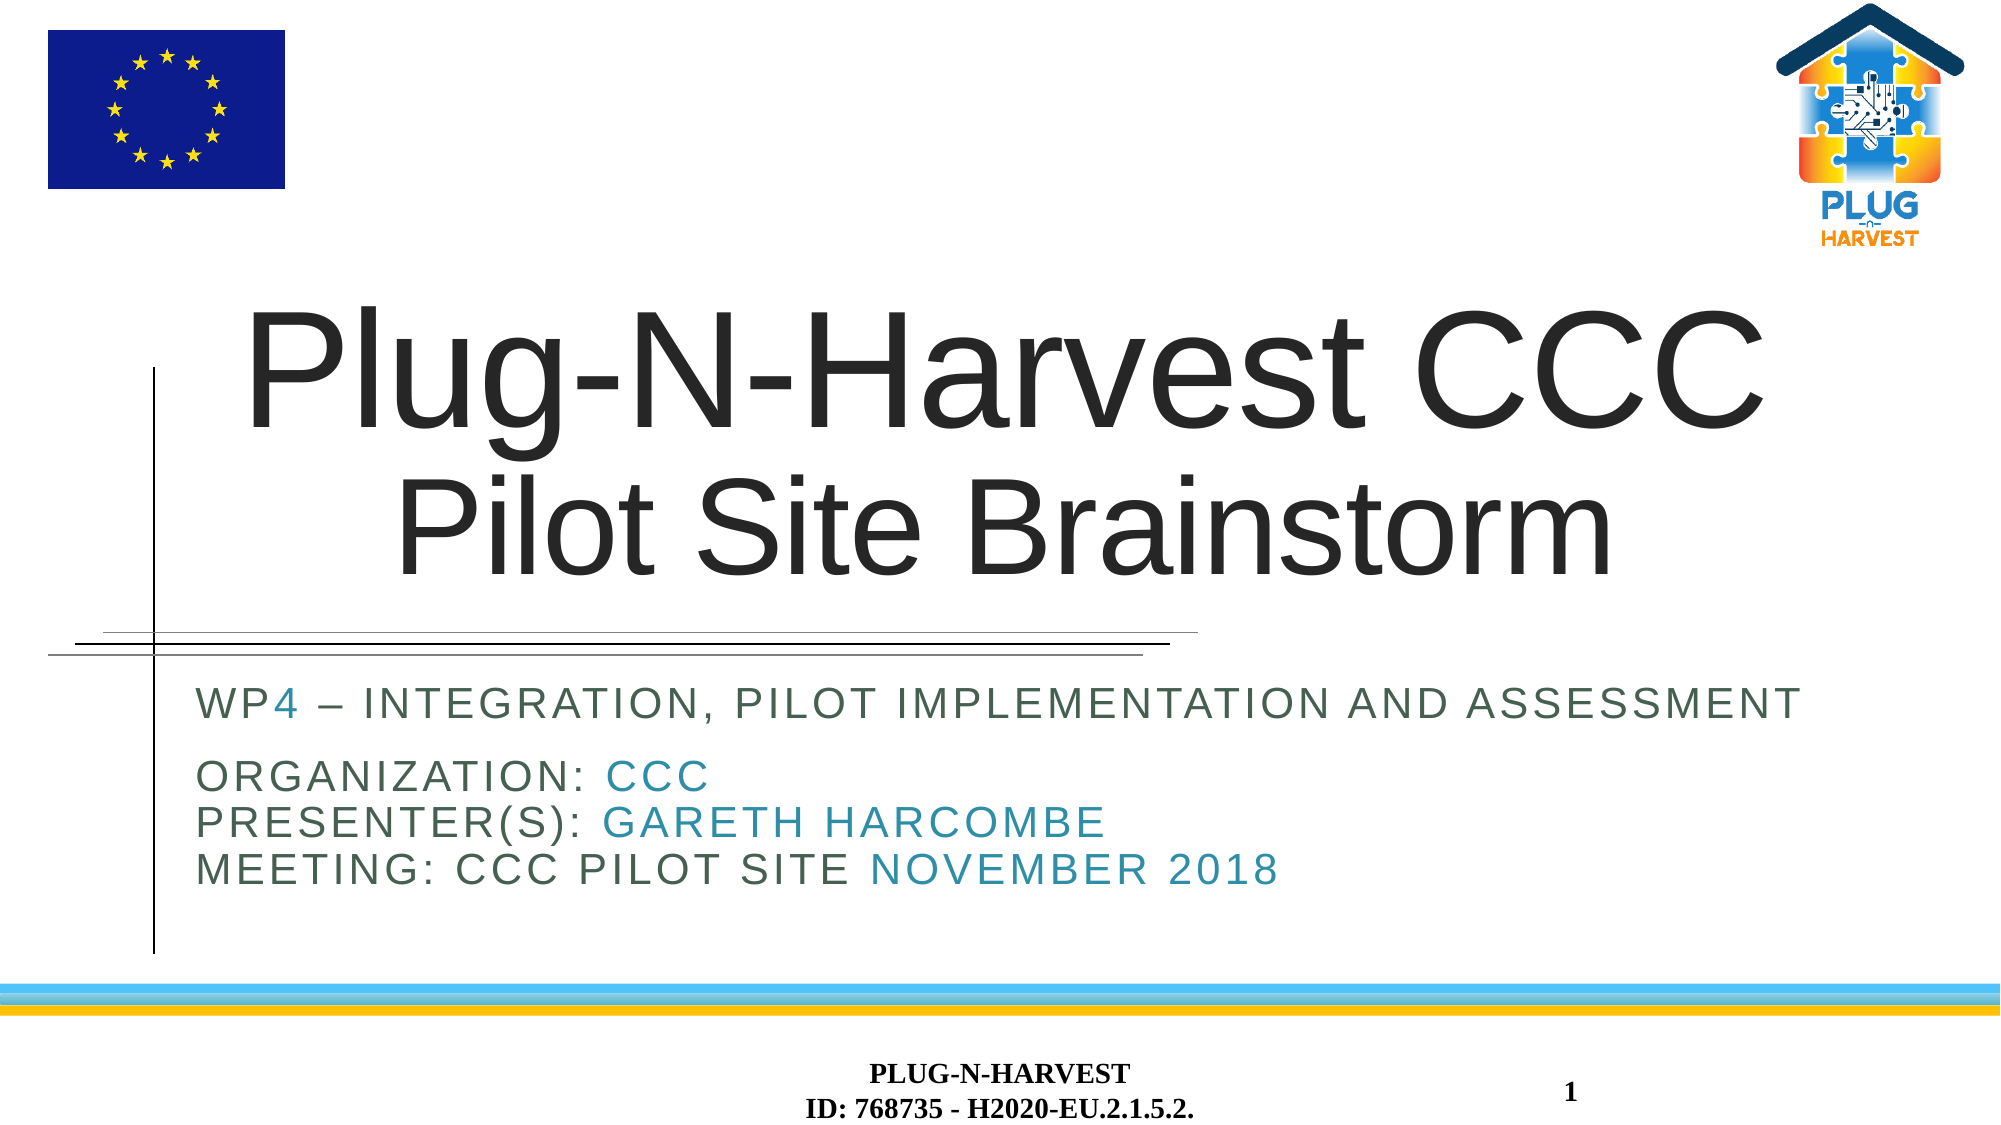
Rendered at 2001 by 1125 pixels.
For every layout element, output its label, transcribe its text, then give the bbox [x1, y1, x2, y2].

picture [48, 30, 285, 189]
footer PLUG-N-HARVEST ID: 768735 - H2020-EU.2.1.5.2. [604, 1059, 1396, 1120]
slide_number 1 [1414, 1059, 1594, 1120]
picture [1740, 0, 2000, 250]
subtitle WP4 – Integration, Pilot Implementation and assessment ORGANIZATION: ccc PRESENTER(S): Gareth Harcombe MEETING: CCC Pilot Site November 2018 [180, 673, 1831, 944]
title Plug-N-Harvest CCC Pilot Site Brainstorm [180, 124, 1830, 610]
